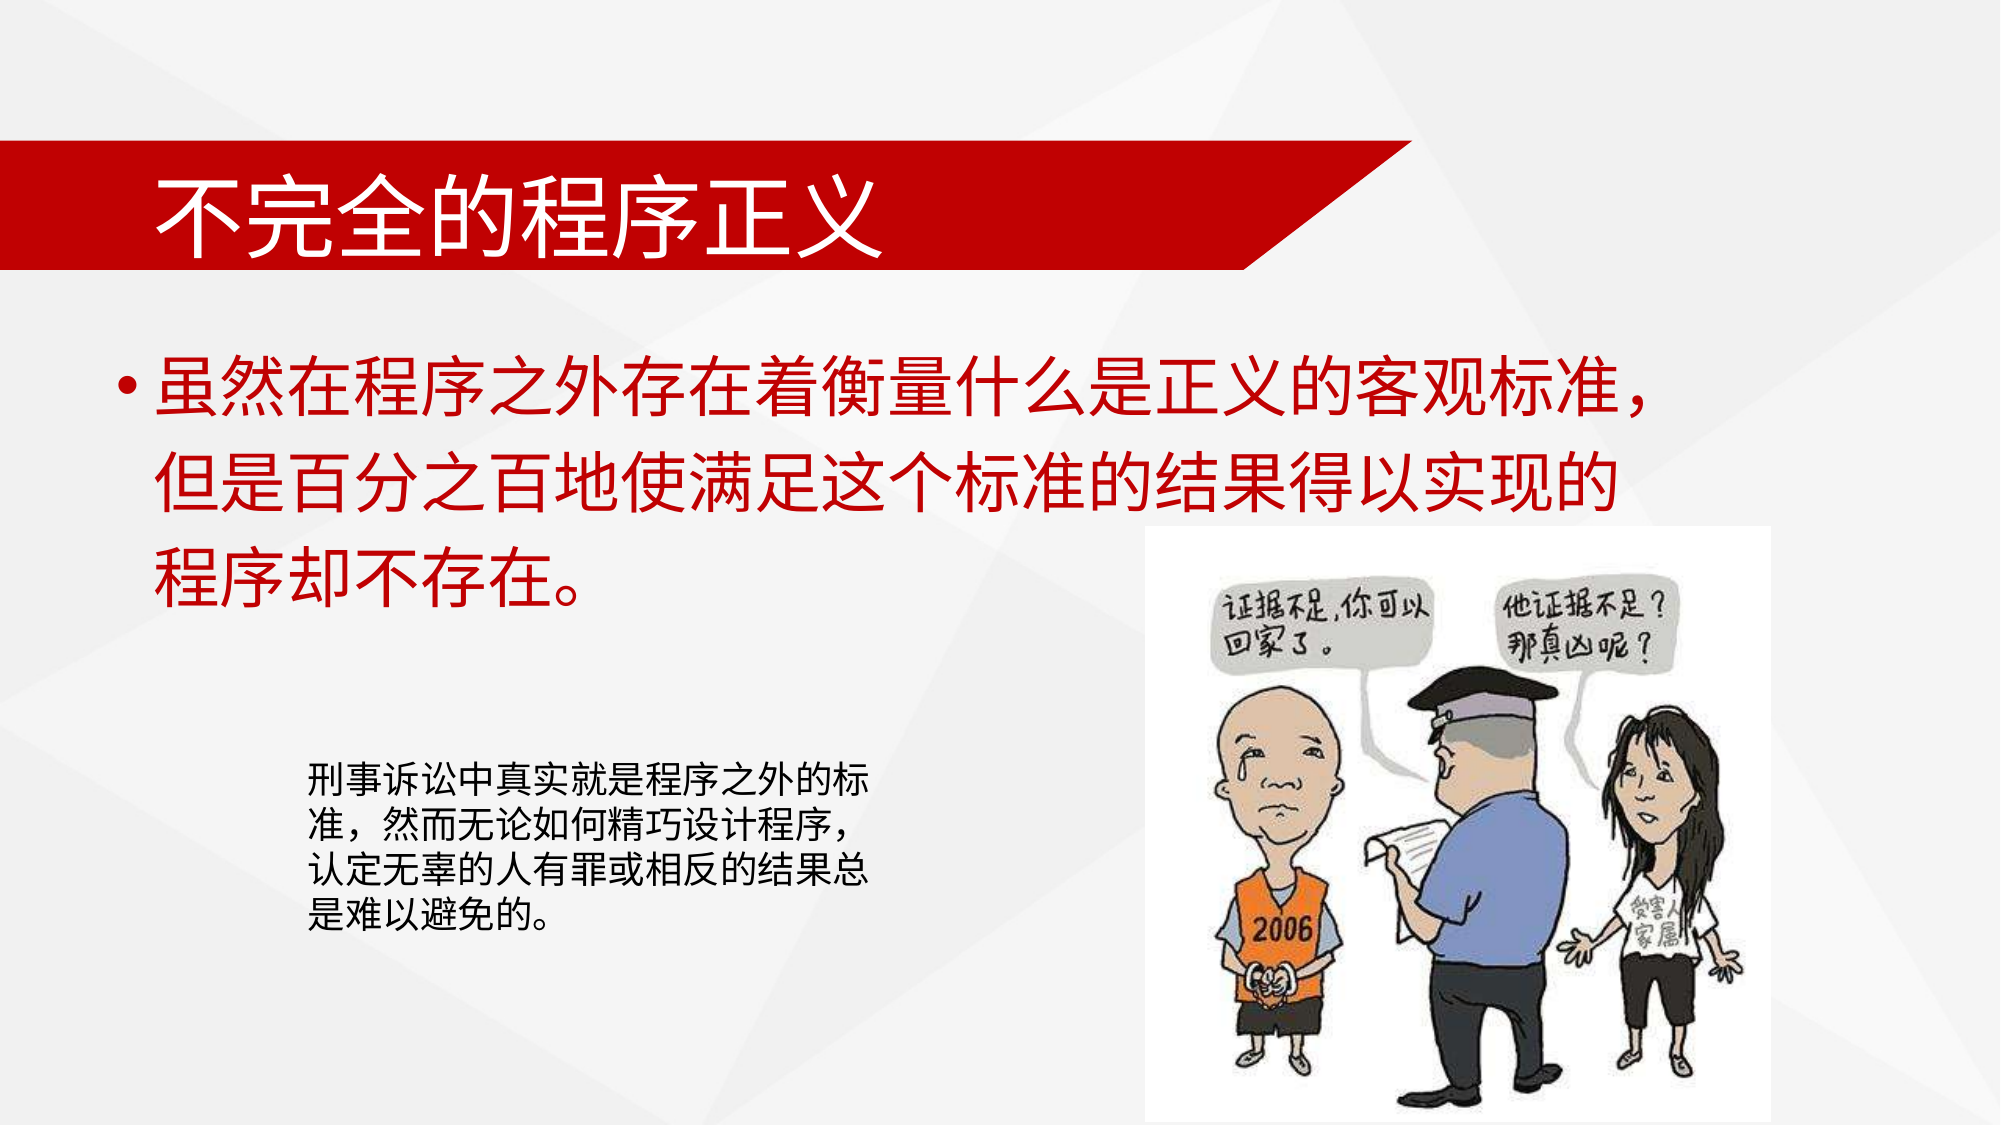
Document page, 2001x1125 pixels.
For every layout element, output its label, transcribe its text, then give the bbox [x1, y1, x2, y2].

picture [0, 0, 2001, 1125]
list 虽然在程序之外存在着衡量什么是正义的客观标准，但是百分之百地使满足这个标准的结果得以实现的程序却不存在。 [100, 321, 1649, 603]
text_box 刑事诉讼中真实就是程序之外的标准，然而无论如何精巧设计程序，认定无辜的人有罪或相反的结果总是难以避免的。 [292, 748, 887, 944]
title 不完全的程序正义 [137, 59, 1863, 278]
